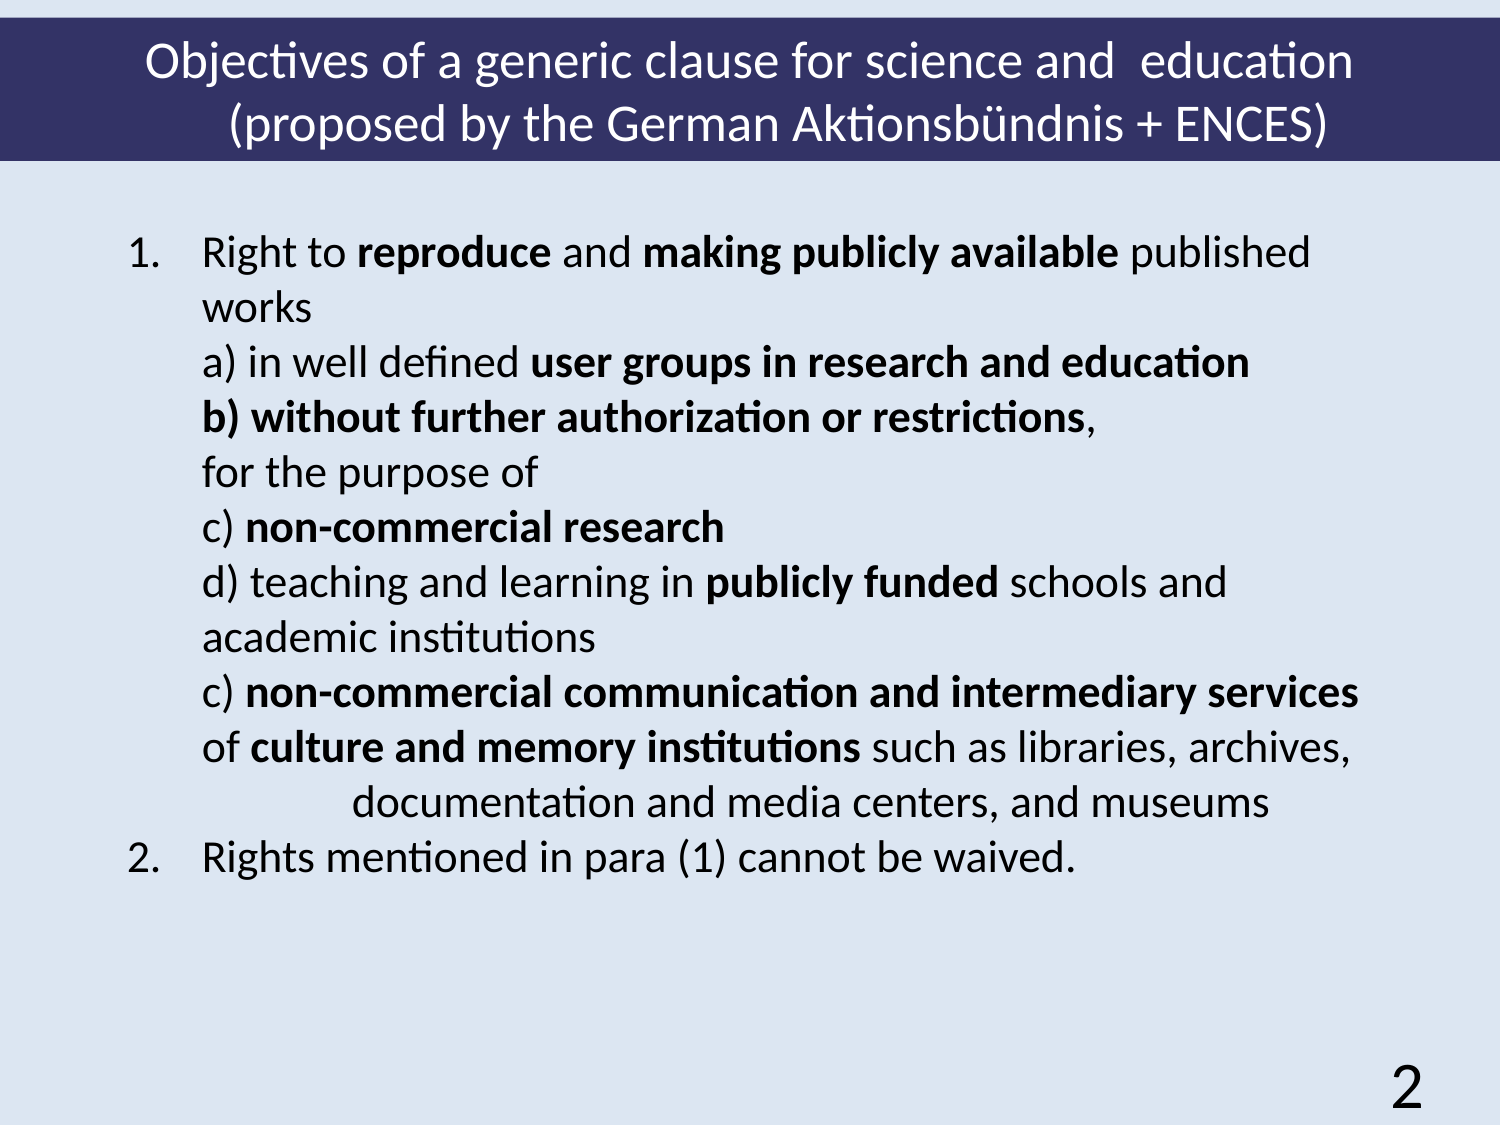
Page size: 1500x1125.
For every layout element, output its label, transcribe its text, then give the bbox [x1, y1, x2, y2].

text_box Right to reproduce and making publicly available published works a) in well defined user groups in research and education b) without further authorization or restrictions, for the purpose of c) non-commercial research d) teaching and learning in publicly funded schools and academic institutions c) non-commercial communication and intermediary services of culture and memory institutions such as libraries, archives, documentation and media centers, and museums Rights mentioned in para (1) cannot be waived. [112, 214, 1412, 889]
title Objectives of a generic clause for science and education (proposed by the German Aktionsbündnis + ENCES) [0, 17, 1500, 161]
slide_number 29 [1376, 1035, 1449, 1113]
